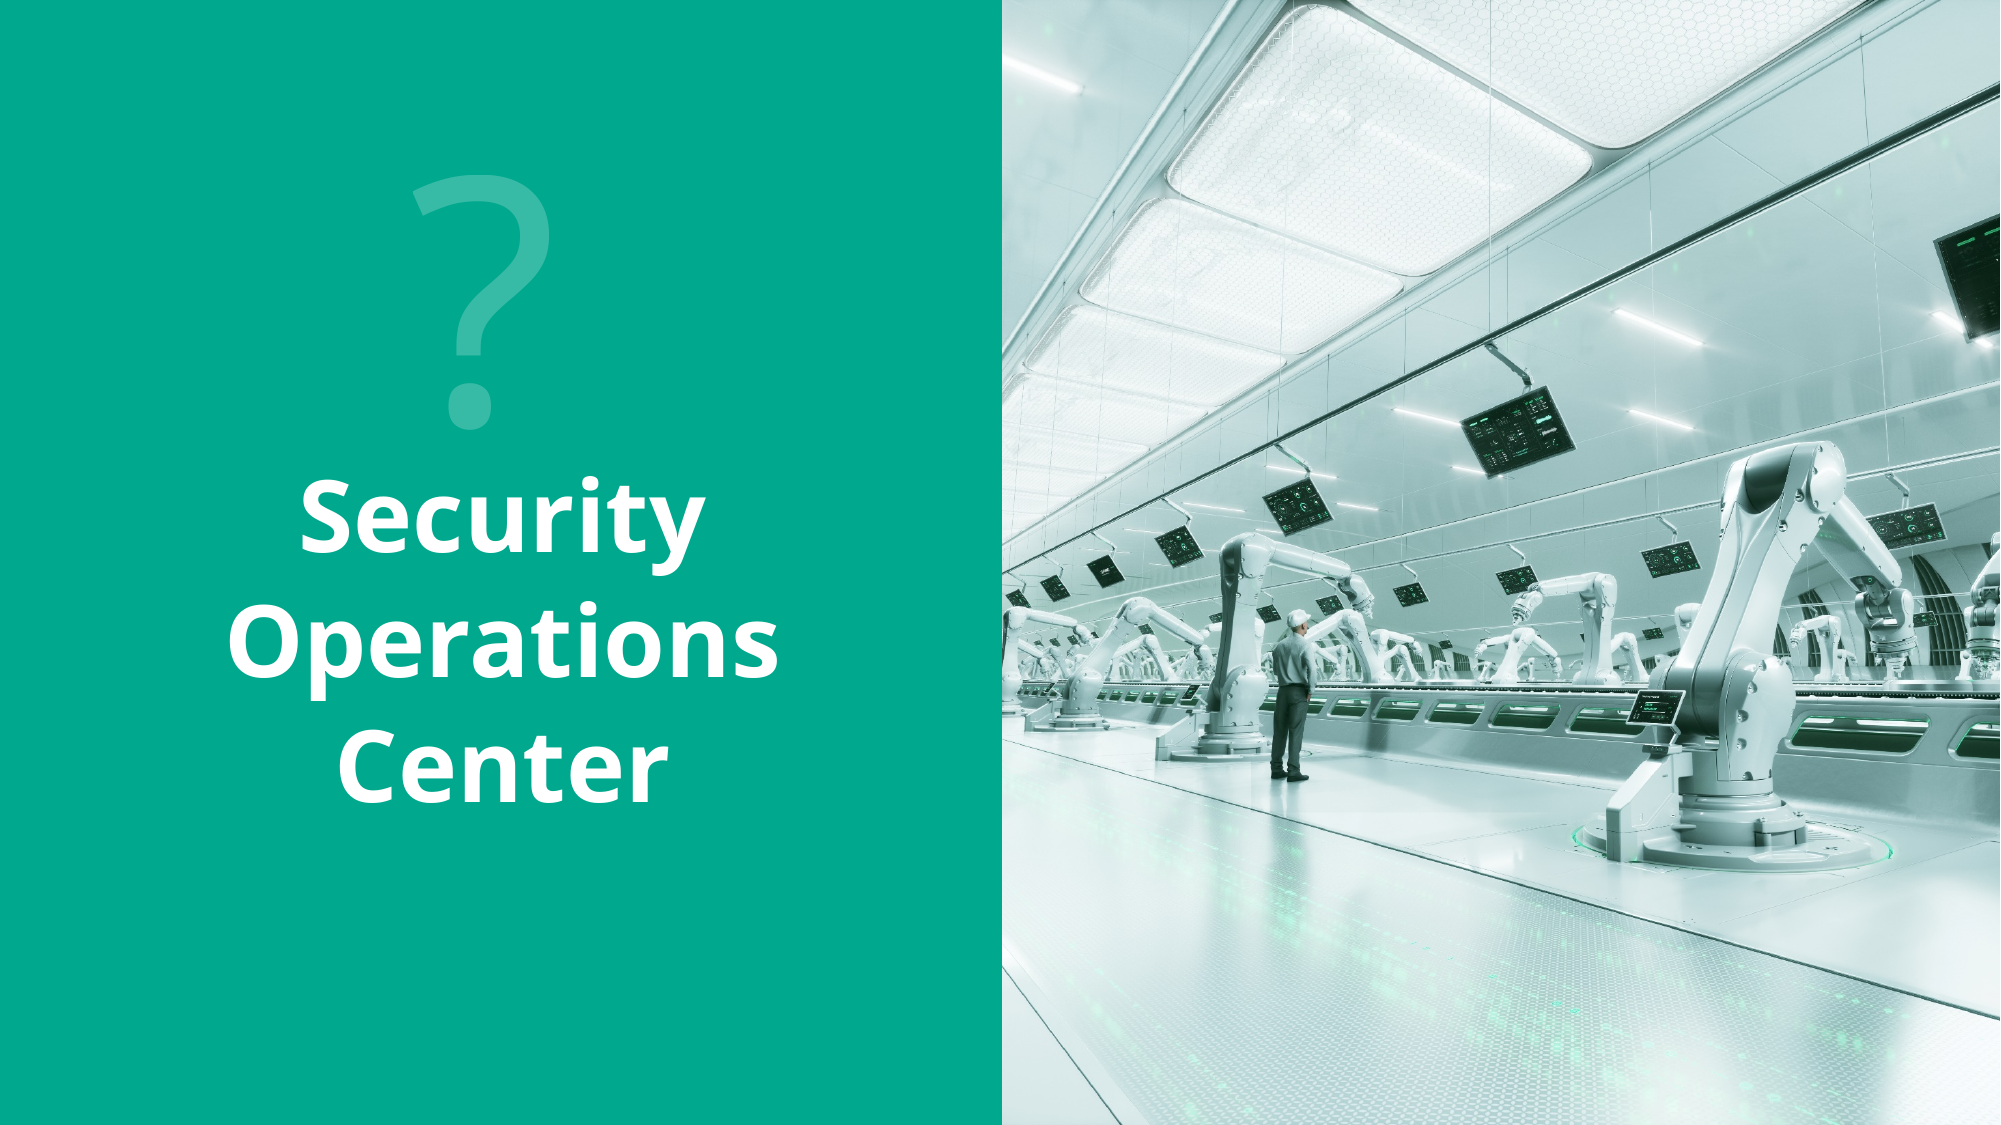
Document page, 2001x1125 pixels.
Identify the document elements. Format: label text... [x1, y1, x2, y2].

text_box ? [394, 72, 729, 503]
list Security Operations Center [174, 0, 846, 1125]
picture [1002, 0, 2000, 1125]
